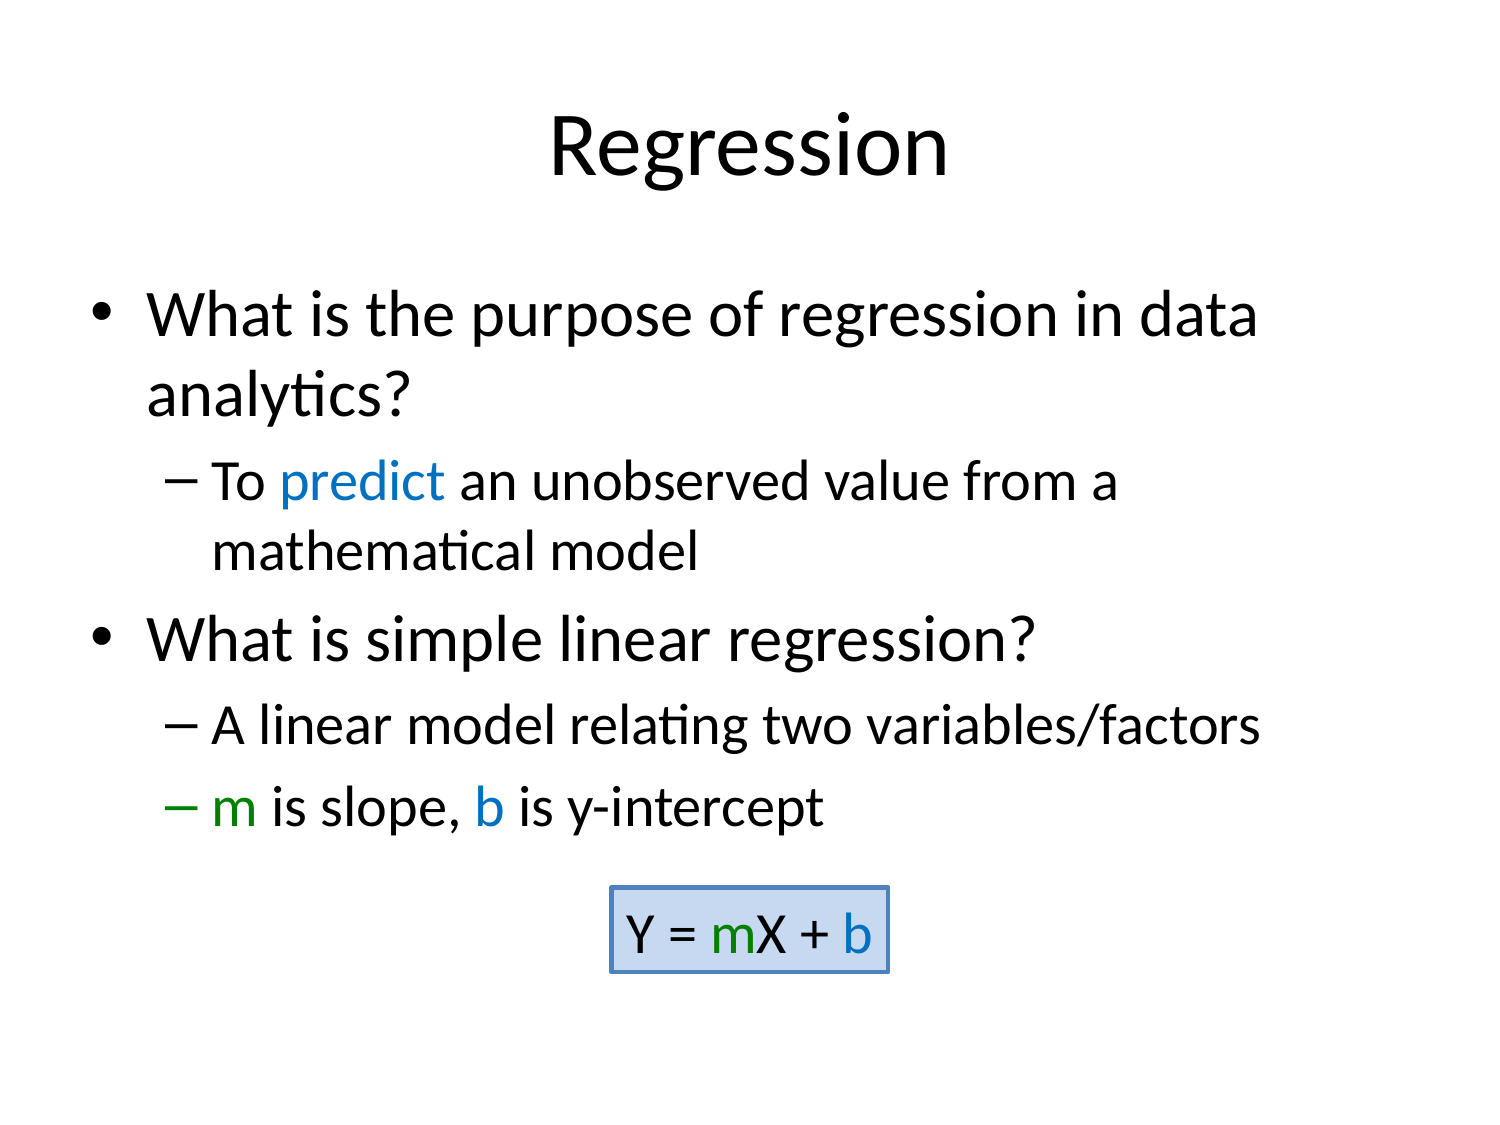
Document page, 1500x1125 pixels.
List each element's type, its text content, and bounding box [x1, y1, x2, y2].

text_box Y = mX + b [611, 887, 889, 973]
title Regression [75, 45, 1425, 233]
list What is the purpose of regression in data analytics? To predict an unobserved value from a mathematical model What is simple linear regression? A linear model relating two variables/factors m is slope, b is y-intercept [75, 262, 1425, 1005]
